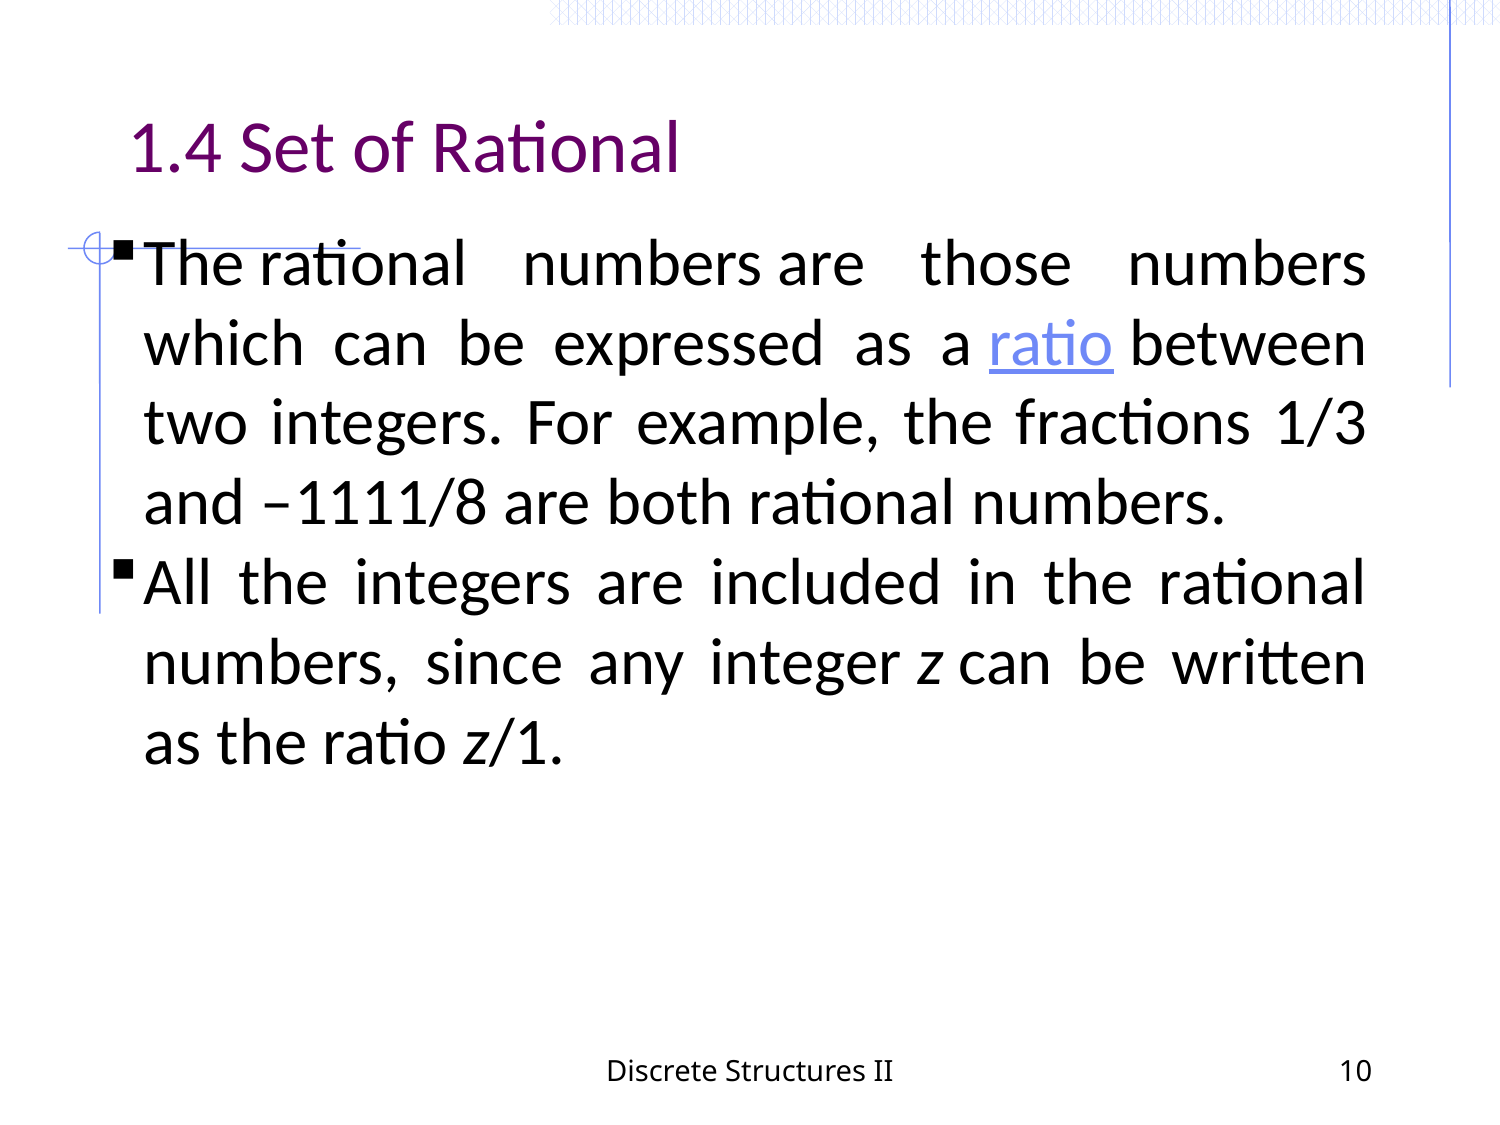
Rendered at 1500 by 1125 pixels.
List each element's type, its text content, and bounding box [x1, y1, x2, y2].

text_box 1.4 Set of Rational [112, 82, 1388, 195]
text_box The rational numbers are those numbers which can be expressed as a ratio between two integers. For example, the fractions 1/3 and –1111/8 are both rational numbers. All the integers are included in the rational numbers, since any integer z can be written as the ratio z/1. [93, 210, 1383, 786]
slide_number 10 [1074, 1024, 1388, 1101]
footer Discrete Structures II [512, 1024, 988, 1101]
